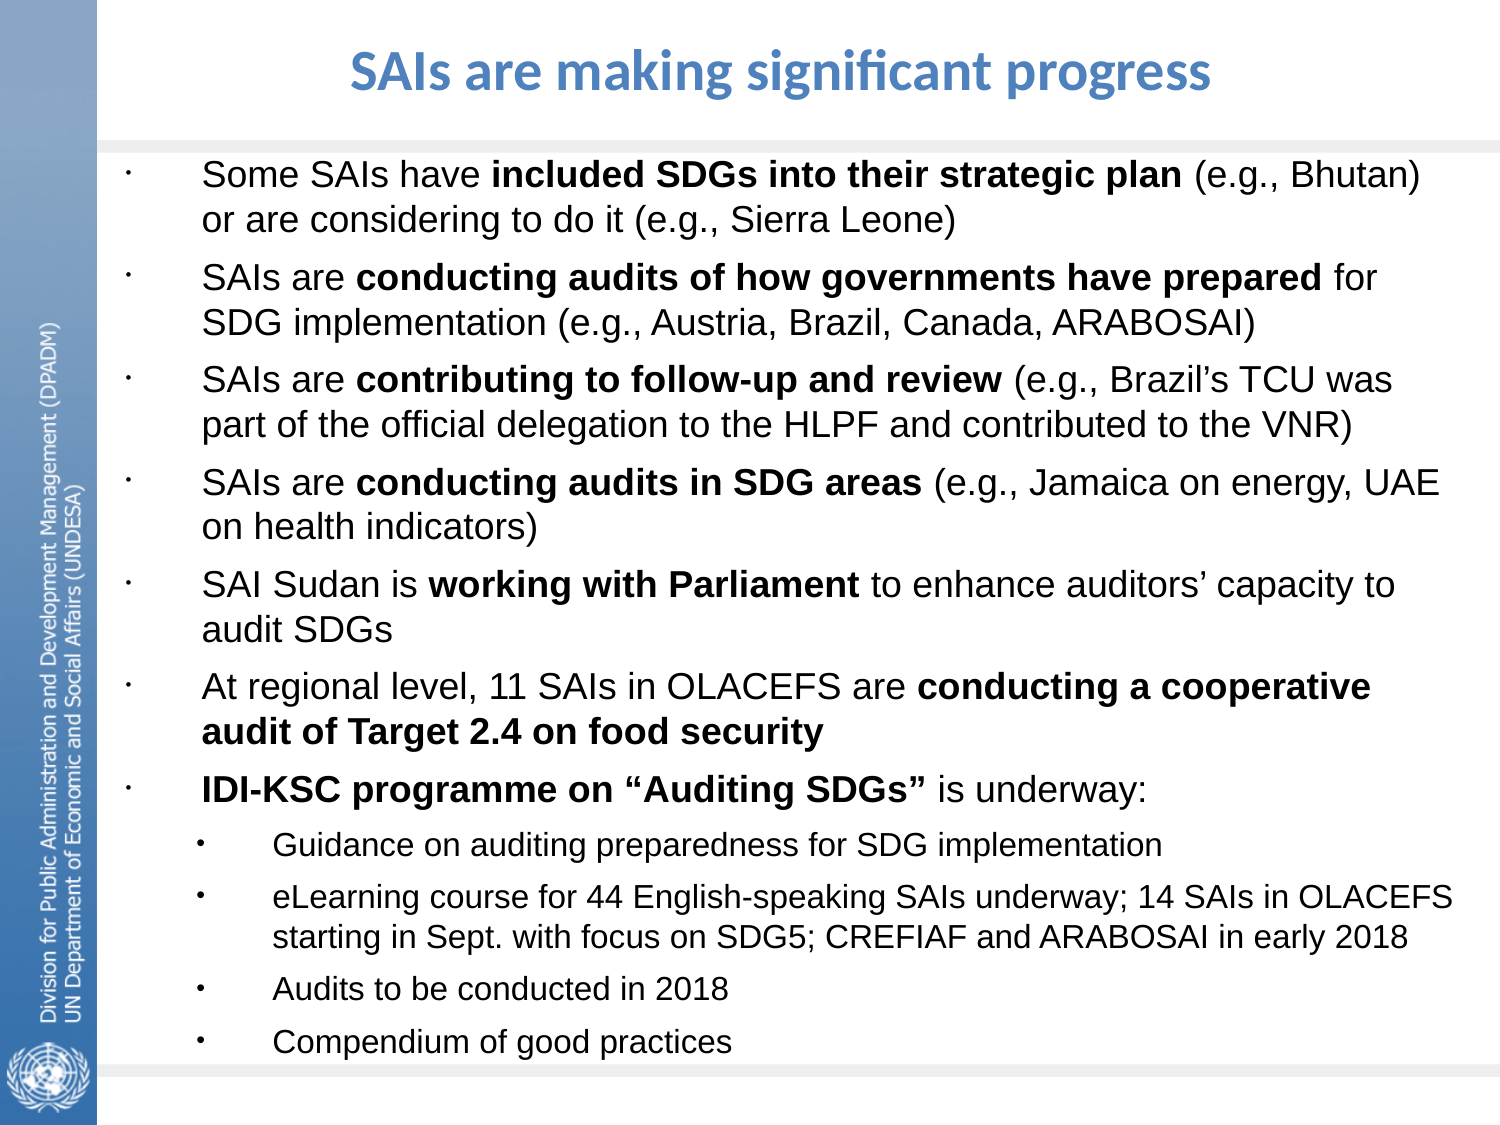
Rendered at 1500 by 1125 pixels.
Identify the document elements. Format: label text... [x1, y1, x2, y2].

list Some SAIs have included SDGs into their strategic plan (e.g., Bhutan) or are considering to do it (e.g., Sierra Leone) SAIs are conducting audits of how governments have prepared for SDG implementation (e.g., Austria, Brazil, Canada, ARABOSAI) SAIs are contributing to follow-up and review (e.g., Brazil’s TCU was part of the official delegation to the HLPF and contributed to the VNR) SAIs are conducting audits in SDG areas (e.g., Jamaica on energy, UAE on health indicators) SAI Sudan is working with Parliament to enhance auditors’ capacity to audit SDGs At regional level, 11 SAIs in OLACEFS are conducting a cooperative audit of Target 2.4 on food security IDI-KSC programme on “Auditing SDGs” is underway: Guidance on auditing preparedness for SDG implementation eLearning course for 44 English-speaking SAIs underway; 14 SAIs in OLACEFS starting in Sept. with focus on SDG5; CREFIAF and ARABOSAI in early 2018 Audits to be conducted in 2018 Compendium of good practices [125, 149, 1463, 1100]
text_box SAIs are making significant progress [243, 24, 1319, 110]
picture [0, 0, 97, 1125]
